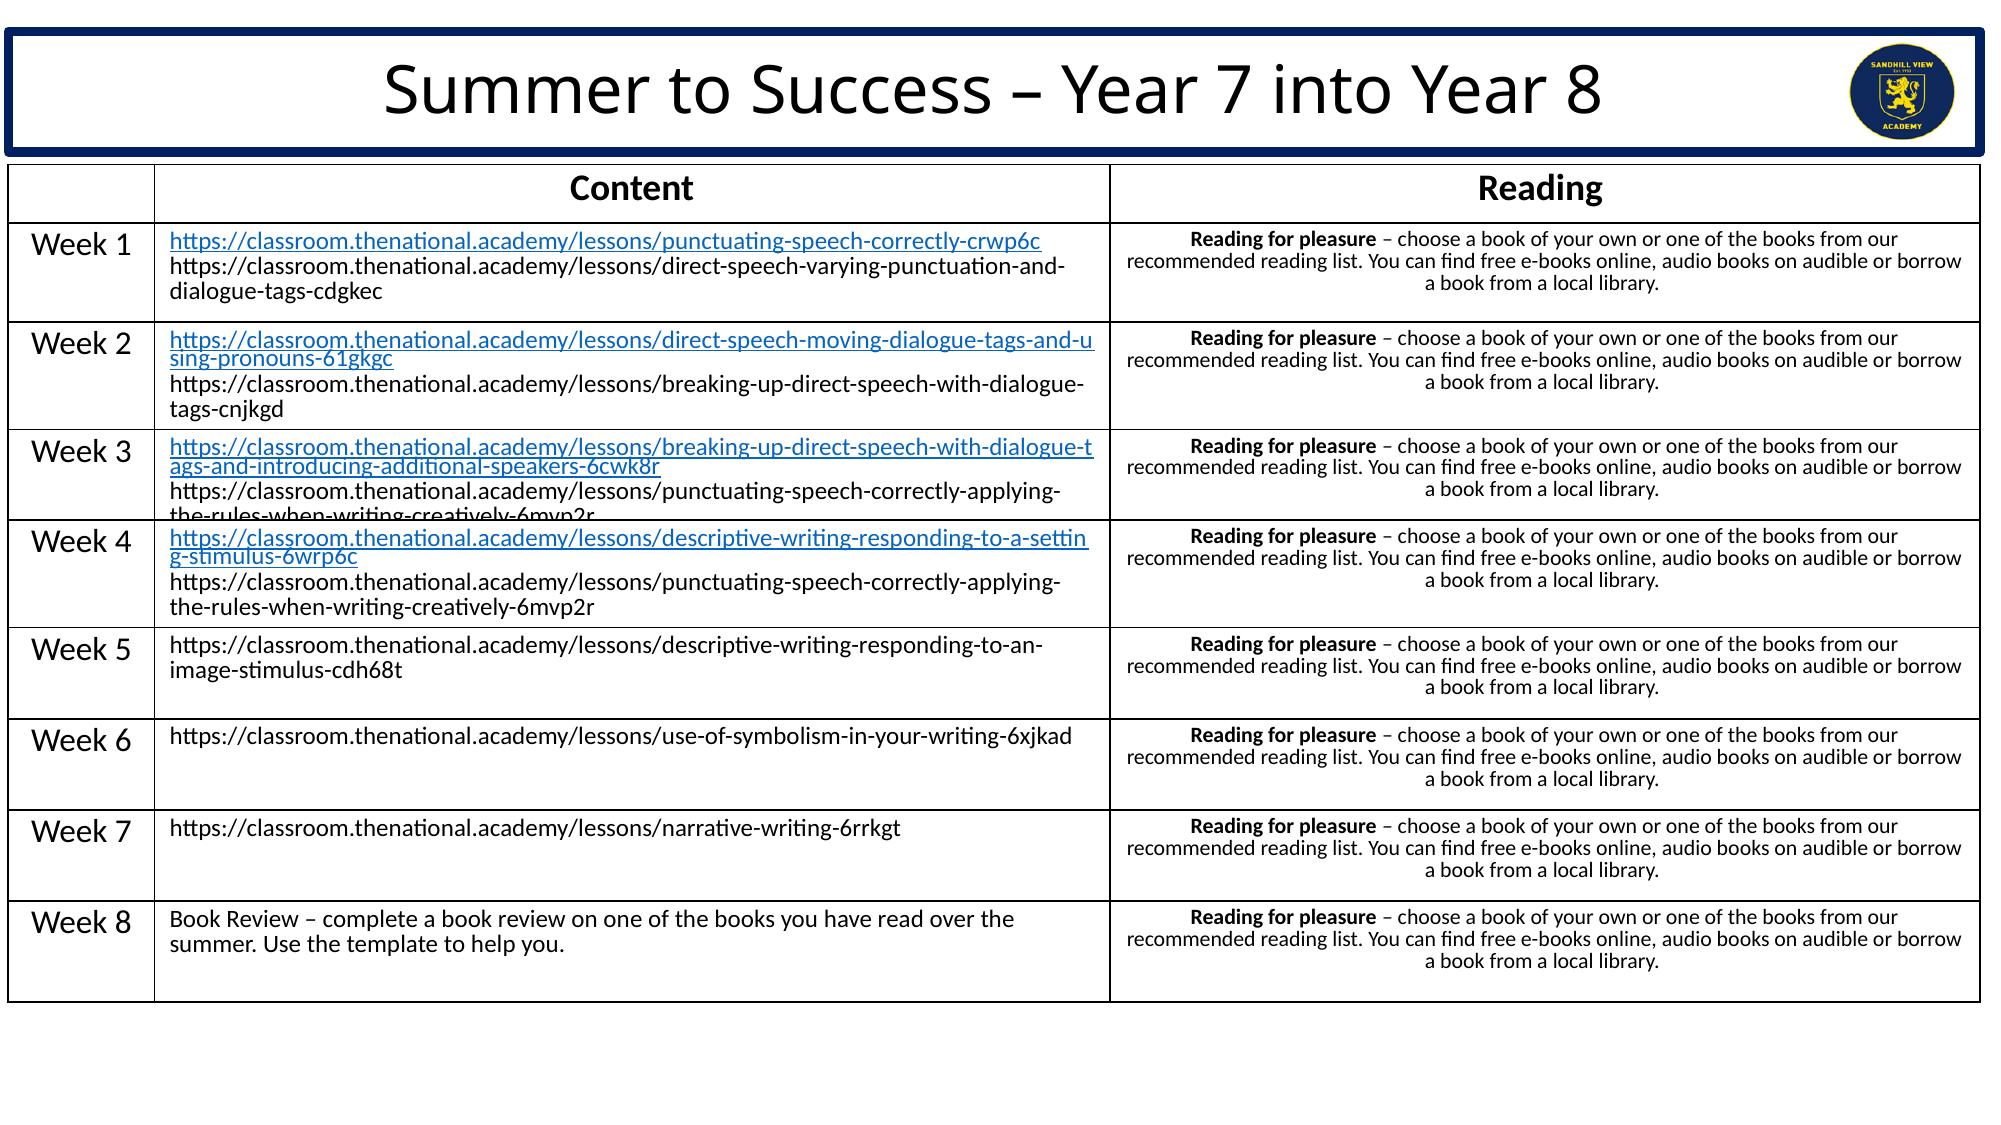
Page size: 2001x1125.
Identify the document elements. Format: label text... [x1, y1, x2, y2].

table_cell Week 2 [9, 323, 154, 429]
title Summer to Success – Year 7 into Year 8 [8, 31, 1980, 153]
table_header Content [155, 165, 1109, 222]
table_cell Reading for pleasure – choose a book of your own or one of the books from our recommended reading list. You can find free e-books online, audio books on audible or borrow a book from a local library. [1111, 811, 1979, 900]
table_cell https://classroom.thenational.academy/lessons/descriptive-writing-responding-to-a-setting-stimulus-6wrp6c https://classroom.thenational.academy/lessons/punctuating-speech-correctly-applying-the-rules-when-writing-creatively-6mvp2r [155, 521, 1109, 627]
table_cell Reading for pleasure – choose a book of your own or one of the books from our recommended reading list. You can find free e-books online, audio books on audible or borrow a book from a local library. [1111, 902, 1979, 1001]
table_cell Reading for pleasure – choose a book of your own or one of the books from our recommended reading list. You can find free e-books online, audio books on audible or borrow a book from a local library. [1111, 224, 1979, 321]
table_header Reading [1111, 165, 1979, 222]
table_cell Week 3 [9, 430, 154, 519]
table_cell Week 5 [9, 628, 154, 718]
table_cell Week 8 [9, 902, 154, 1001]
table_cell https://classroom.thenational.academy/lessons/direct-speech-moving-dialogue-tags-and-using-pronouns-61gkgc https://classroom.thenational.academy/lessons/breaking-up-direct-speech-with-dialogue-tags-cnjkgd [155, 323, 1109, 429]
table_cell Week 1 [9, 224, 154, 321]
table_cell Week 6 [9, 720, 154, 809]
table_cell https://classroom.thenational.academy/lessons/use-of-symbolism-in-your-writing-6xjkad [155, 720, 1109, 809]
table_cell Week 4 [9, 521, 154, 627]
table_cell Reading for pleasure – choose a book of your own or one of the books from our recommended reading list. You can find free e-books online, audio books on audible or borrow a book from a local library. [1111, 628, 1979, 718]
table_cell https://classroom.thenational.academy/lessons/descriptive-writing-responding-to-an-image-stimulus-cdh68t [155, 628, 1109, 718]
table_cell Book Review – complete a book review on one of the books you have read over the summer. Use the template to help you. [155, 902, 1109, 1001]
picture [1849, 43, 1955, 140]
table_cell https://classroom.thenational.academy/lessons/breaking-up-direct-speech-with-dialogue-tags-and-introducing-additional-speakers-6cwk8r https://classroom.thenational.academy/lessons/punctuating-speech-correctly-applying-the-rules-when-writing-creatively-6mvp2r [155, 430, 1109, 519]
table_cell Reading for pleasure – choose a book of your own or one of the books from our recommended reading list. You can find free e-books online, audio books on audible or borrow a book from a local library. [1111, 521, 1979, 627]
table_cell Reading for pleasure – choose a book of your own or one of the books from our recommended reading list. You can find free e-books online, audio books on audible or borrow a book from a local library. [1111, 323, 1979, 429]
table_cell Reading for pleasure – choose a book of your own or one of the books from our recommended reading list. You can find free e-books online, audio books on audible or borrow a book from a local library. [1111, 720, 1979, 809]
table_header [9, 165, 154, 222]
table_cell https://classroom.thenational.academy/lessons/narrative-writing-6rrkgt [155, 811, 1109, 900]
table_cell Week 7 [9, 811, 154, 900]
table_cell Reading for pleasure – choose a book of your own or one of the books from our recommended reading list. You can find free e-books online, audio books on audible or borrow a book from a local library. [1111, 430, 1979, 519]
table_cell https://classroom.thenational.academy/lessons/punctuating-speech-correctly-crwp6c https://classroom.thenational.academy/lessons/direct-speech-varying-punctuation-and-dialogue-tags-cdgkec [155, 224, 1109, 321]
